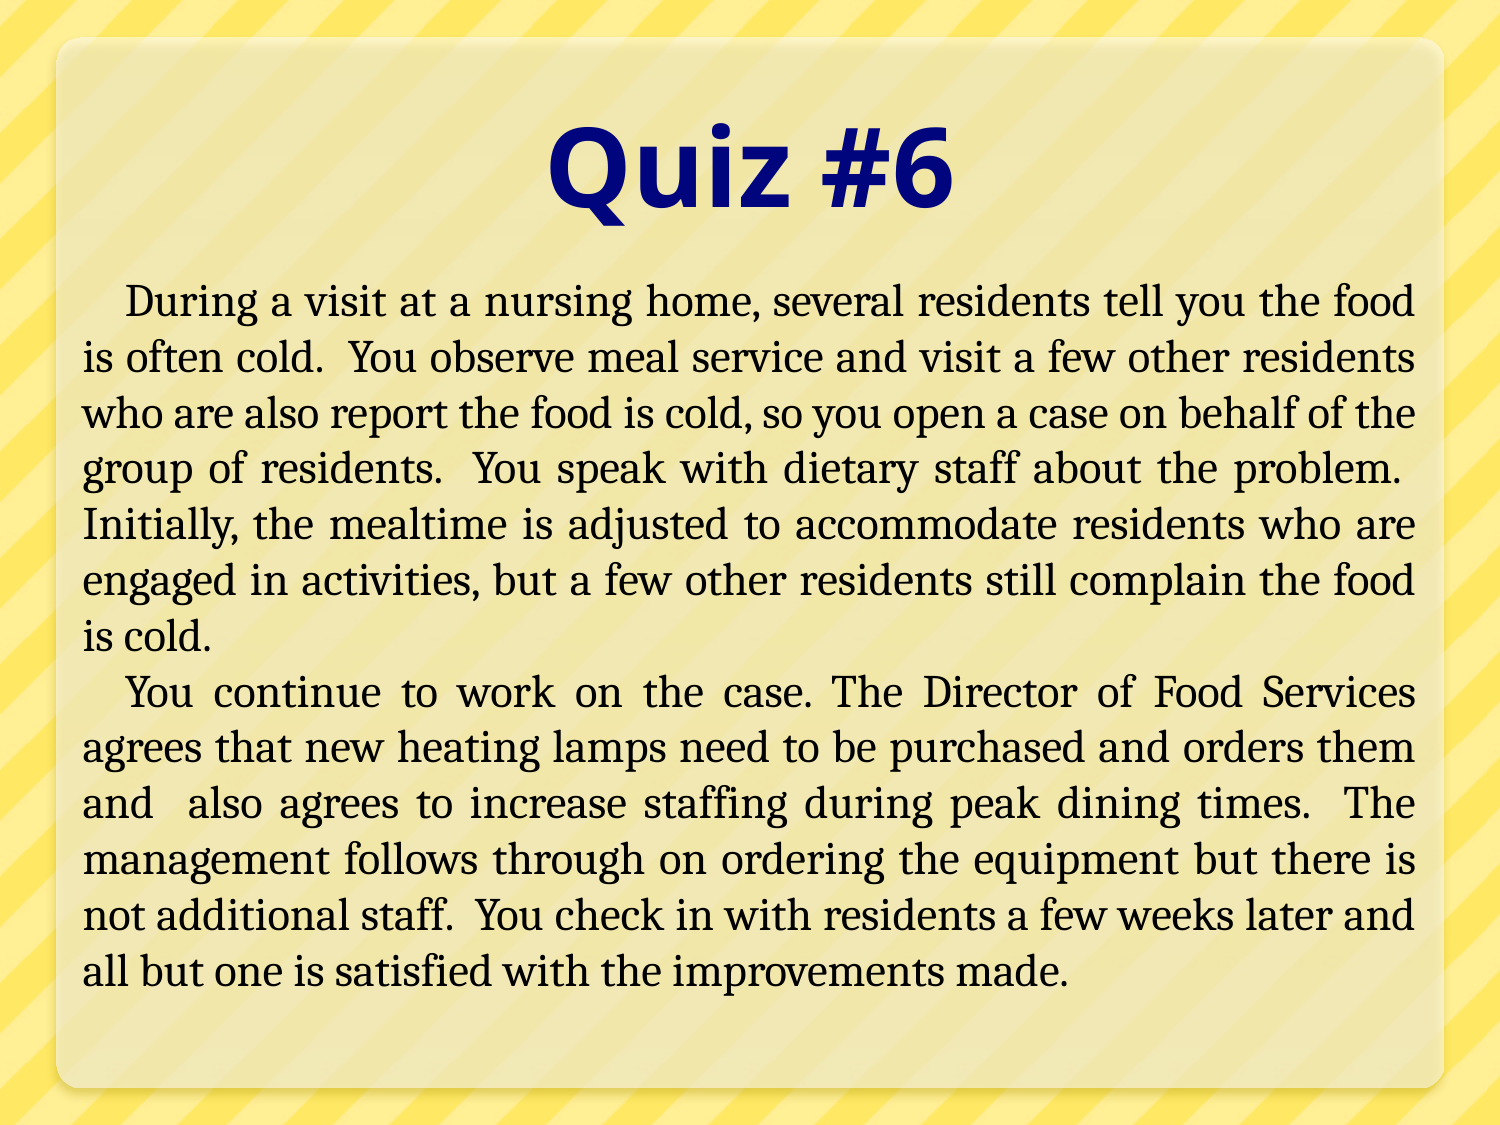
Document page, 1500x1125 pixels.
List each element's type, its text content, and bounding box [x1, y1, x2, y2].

title Quiz #6 [75, 50, 1425, 238]
list During a visit at a nursing home, several residents tell you the food is often cold. You observe meal service and visit a few other residents who are also report the food is cold, so you open a case on behalf of the group of residents. You speak with dietary staff about the problem. Initially, the mealtime is adjusted to accommodate residents who are engaged in activities, but a few other residents still complain the food is cold. You continue to work on the case. The Director of Food Services agrees that new heating lamps need to be purchased and orders them and also agrees to increase staffing during peak dining times. The management follows through on ordering the equipment but there is not additional staff. You check in with residents a few weeks later and all but one is satisfied with the improvements made. [75, 262, 1425, 1005]
